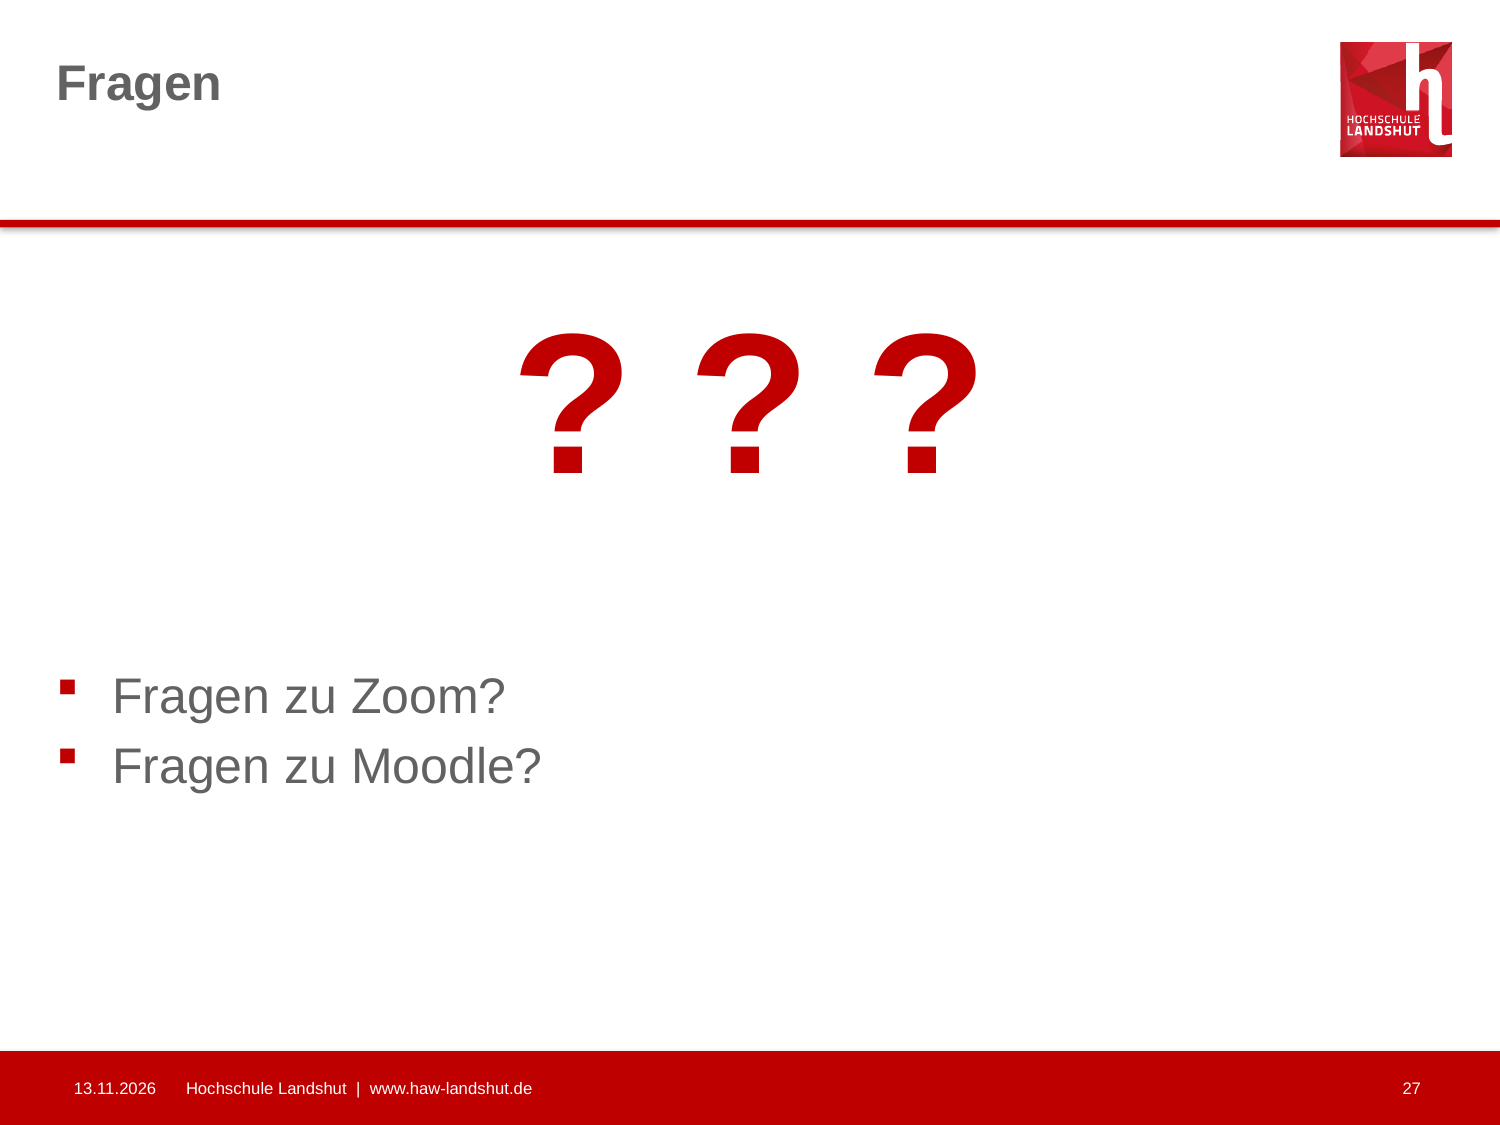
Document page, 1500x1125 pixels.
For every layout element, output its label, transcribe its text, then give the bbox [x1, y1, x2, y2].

title Fragen [41, 42, 1294, 173]
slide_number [41, 1070, 172, 1118]
list ? ? ? Fragen zu Zoom? Fragen zu Moodle? [41, 265, 1459, 1010]
footer Hochschule Landshut | www.haw-landshut.de [172, 1070, 951, 1118]
